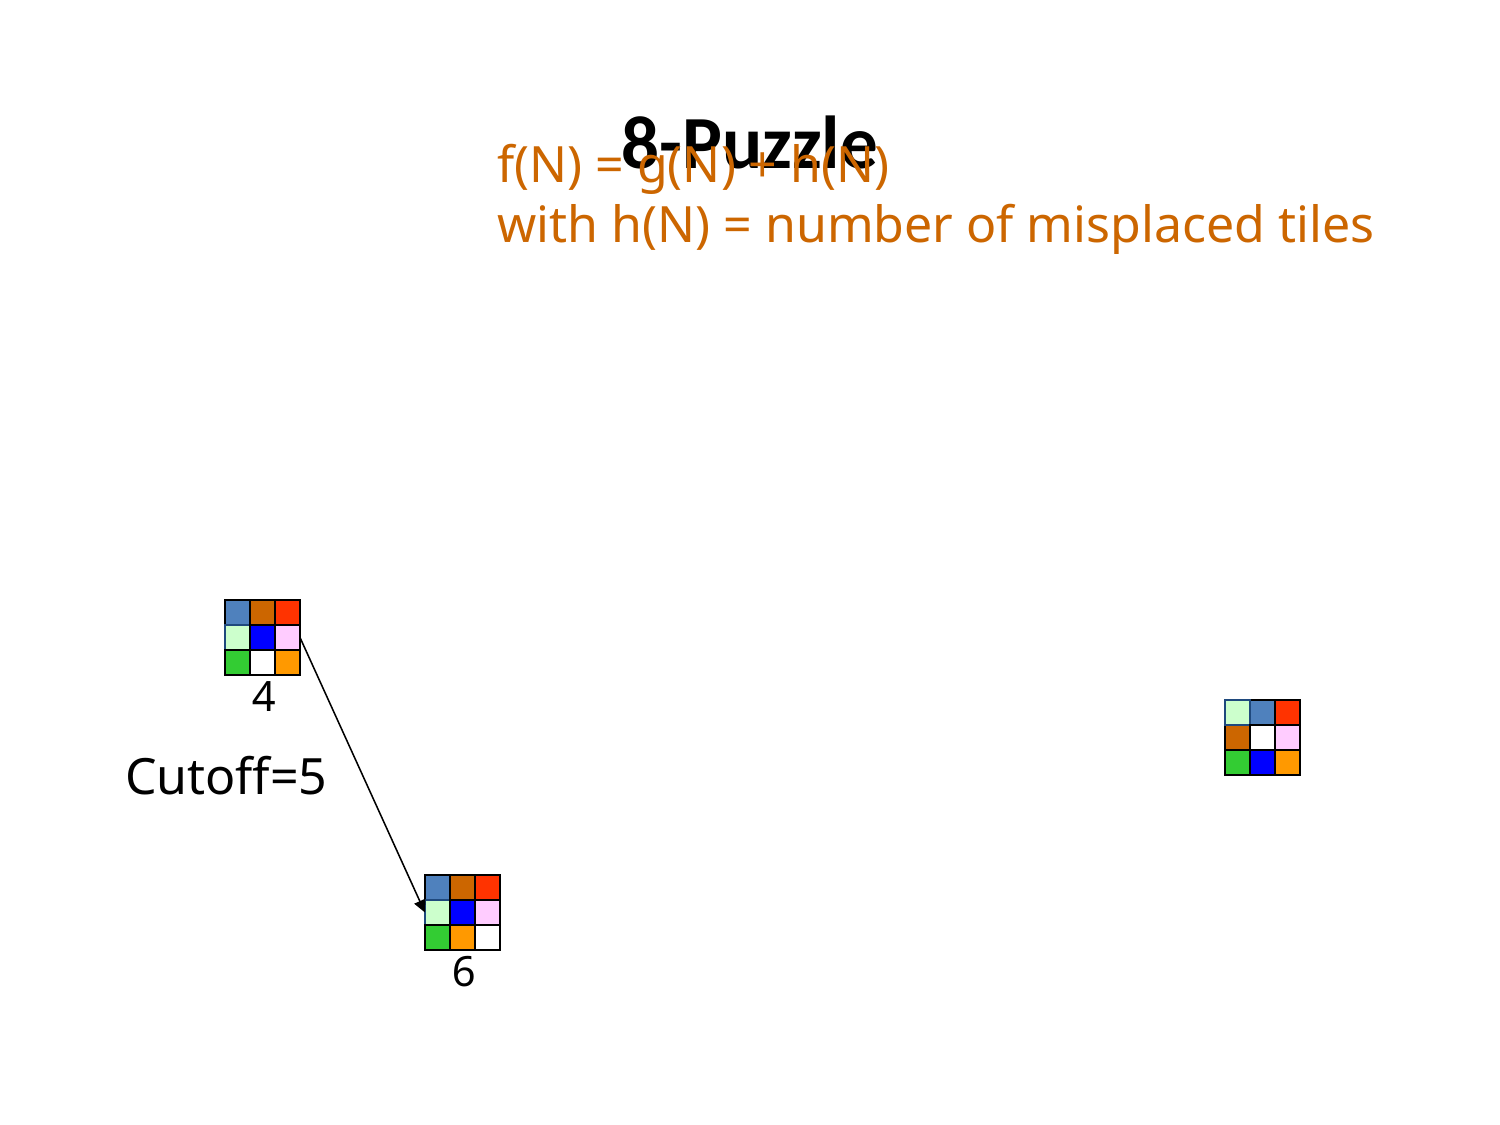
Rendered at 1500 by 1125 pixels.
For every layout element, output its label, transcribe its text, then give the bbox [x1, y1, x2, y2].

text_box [224, 599, 301, 728]
text_box Cutoff=5 [110, 737, 294, 813]
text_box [299, 637, 501, 1003]
title 8-Puzzle [75, 45, 1425, 233]
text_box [1224, 699, 1301, 776]
text_box f(N) = g(N) + h(N) with h(N) = number of misplaced tiles [482, 124, 1390, 260]
